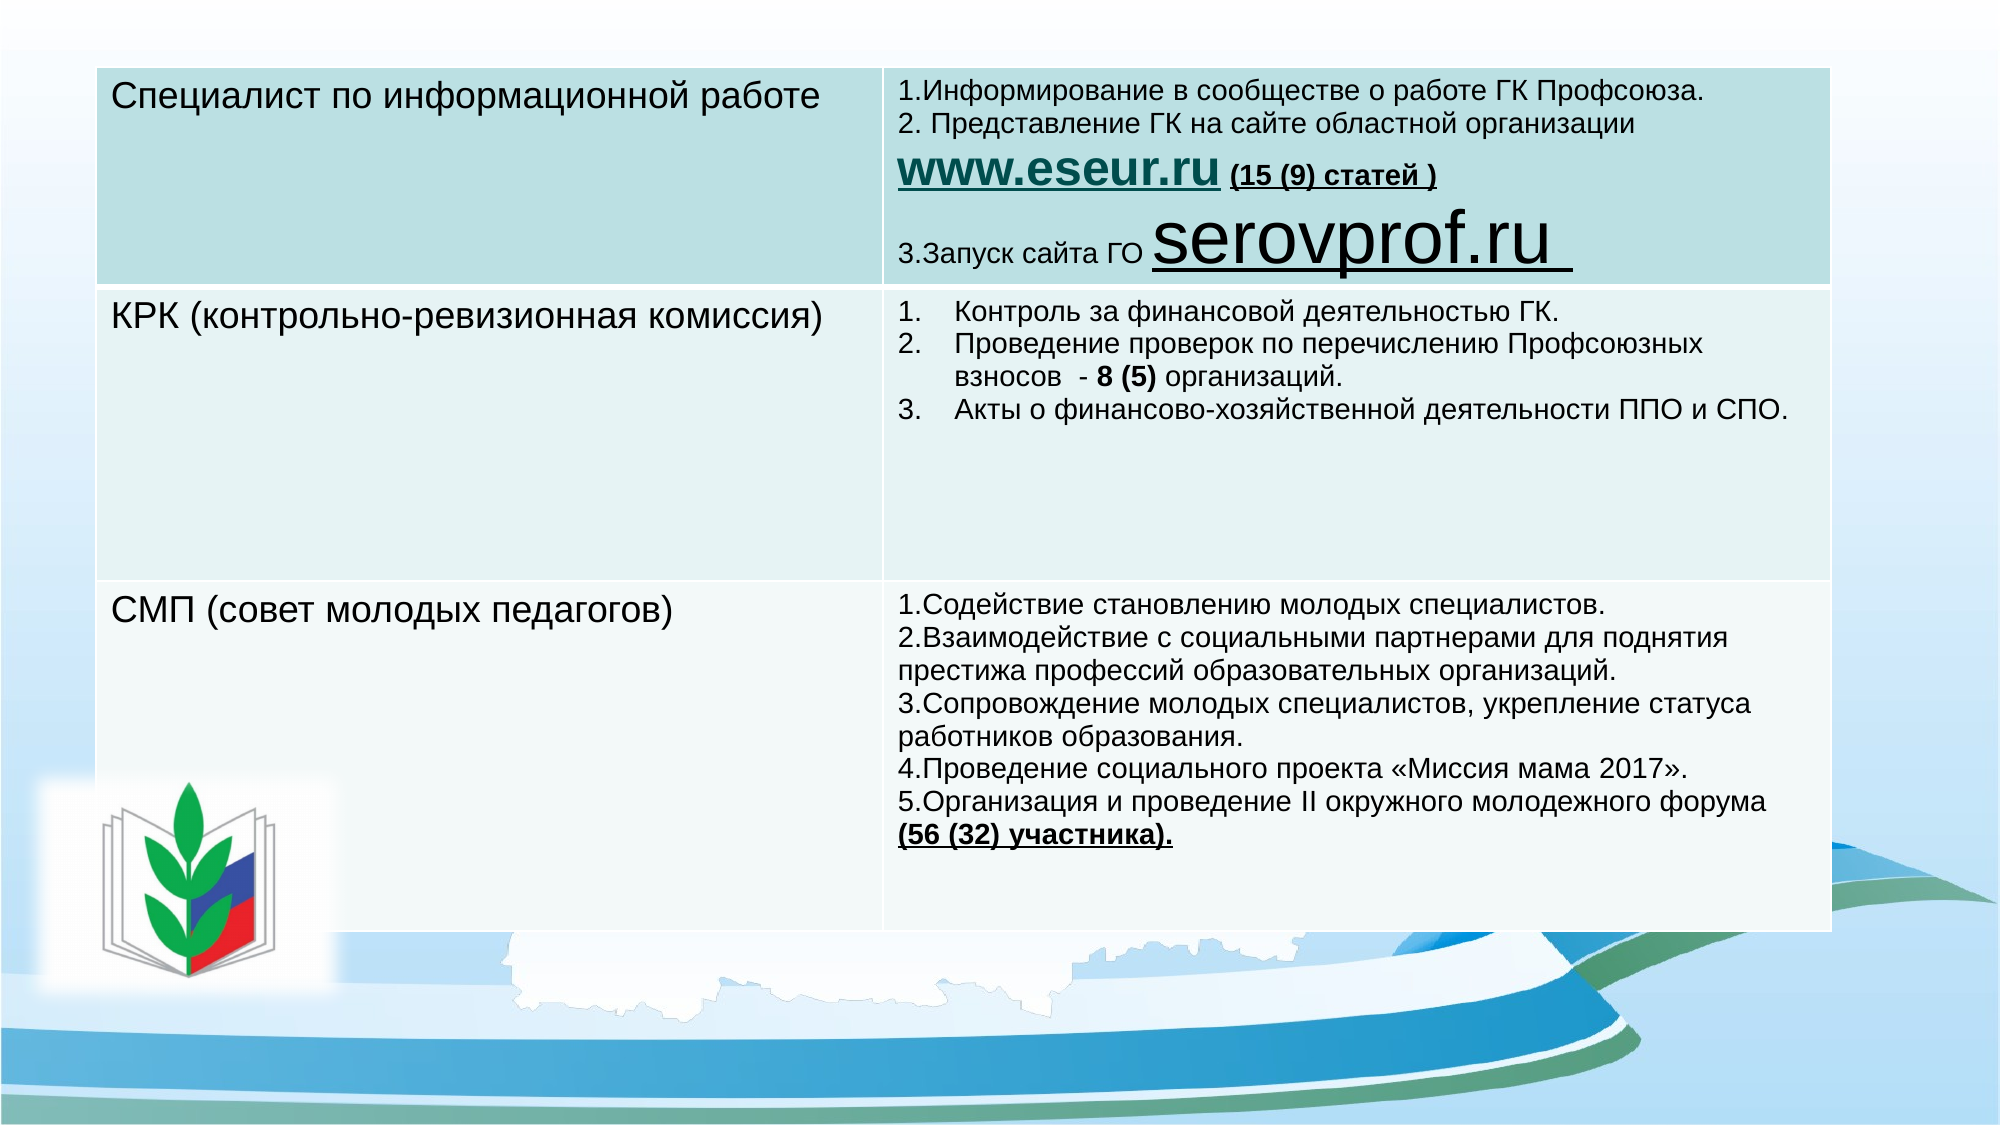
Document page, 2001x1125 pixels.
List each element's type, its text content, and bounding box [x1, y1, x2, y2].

table_cell СМП (совет молодых педагогов) [97, 582, 882, 930]
table_cell 1.Содействие становлению молодых специалистов. 2.Взаимодействие с социальными партнерами для поднятия престижа профессий образовательных организаций. 3.Сопровождение молодых специалистов, укрепление статуса работников образования. 4.Проведение социального проекта «Миссия мама 2017». 5.Организация и проведение II окружного молодежного форума (56 (32) участника). [884, 582, 1830, 930]
table_cell КРК (контрольно-ревизионная комиссия) [97, 290, 882, 580]
picture [0, 0, 2000, 1125]
table_header Специалист по информационной работе [97, 68, 882, 284]
table_cell Контроль за финансовой деятельностью ГК. Проведение проверок по перечислению Профсоюзных взносов - 8 (5) организаций. Акты о финансово-хозяйственной деятельности ППО и СПО. [884, 290, 1830, 580]
table_header 1.Информирование в сообществе о работе ГК Профсоюза. 2. Представление ГК на сайте областной организации www.eseur.ru (15 (9) статей ) 3.Запуск сайта ГО serovprof.ru [884, 68, 1830, 284]
